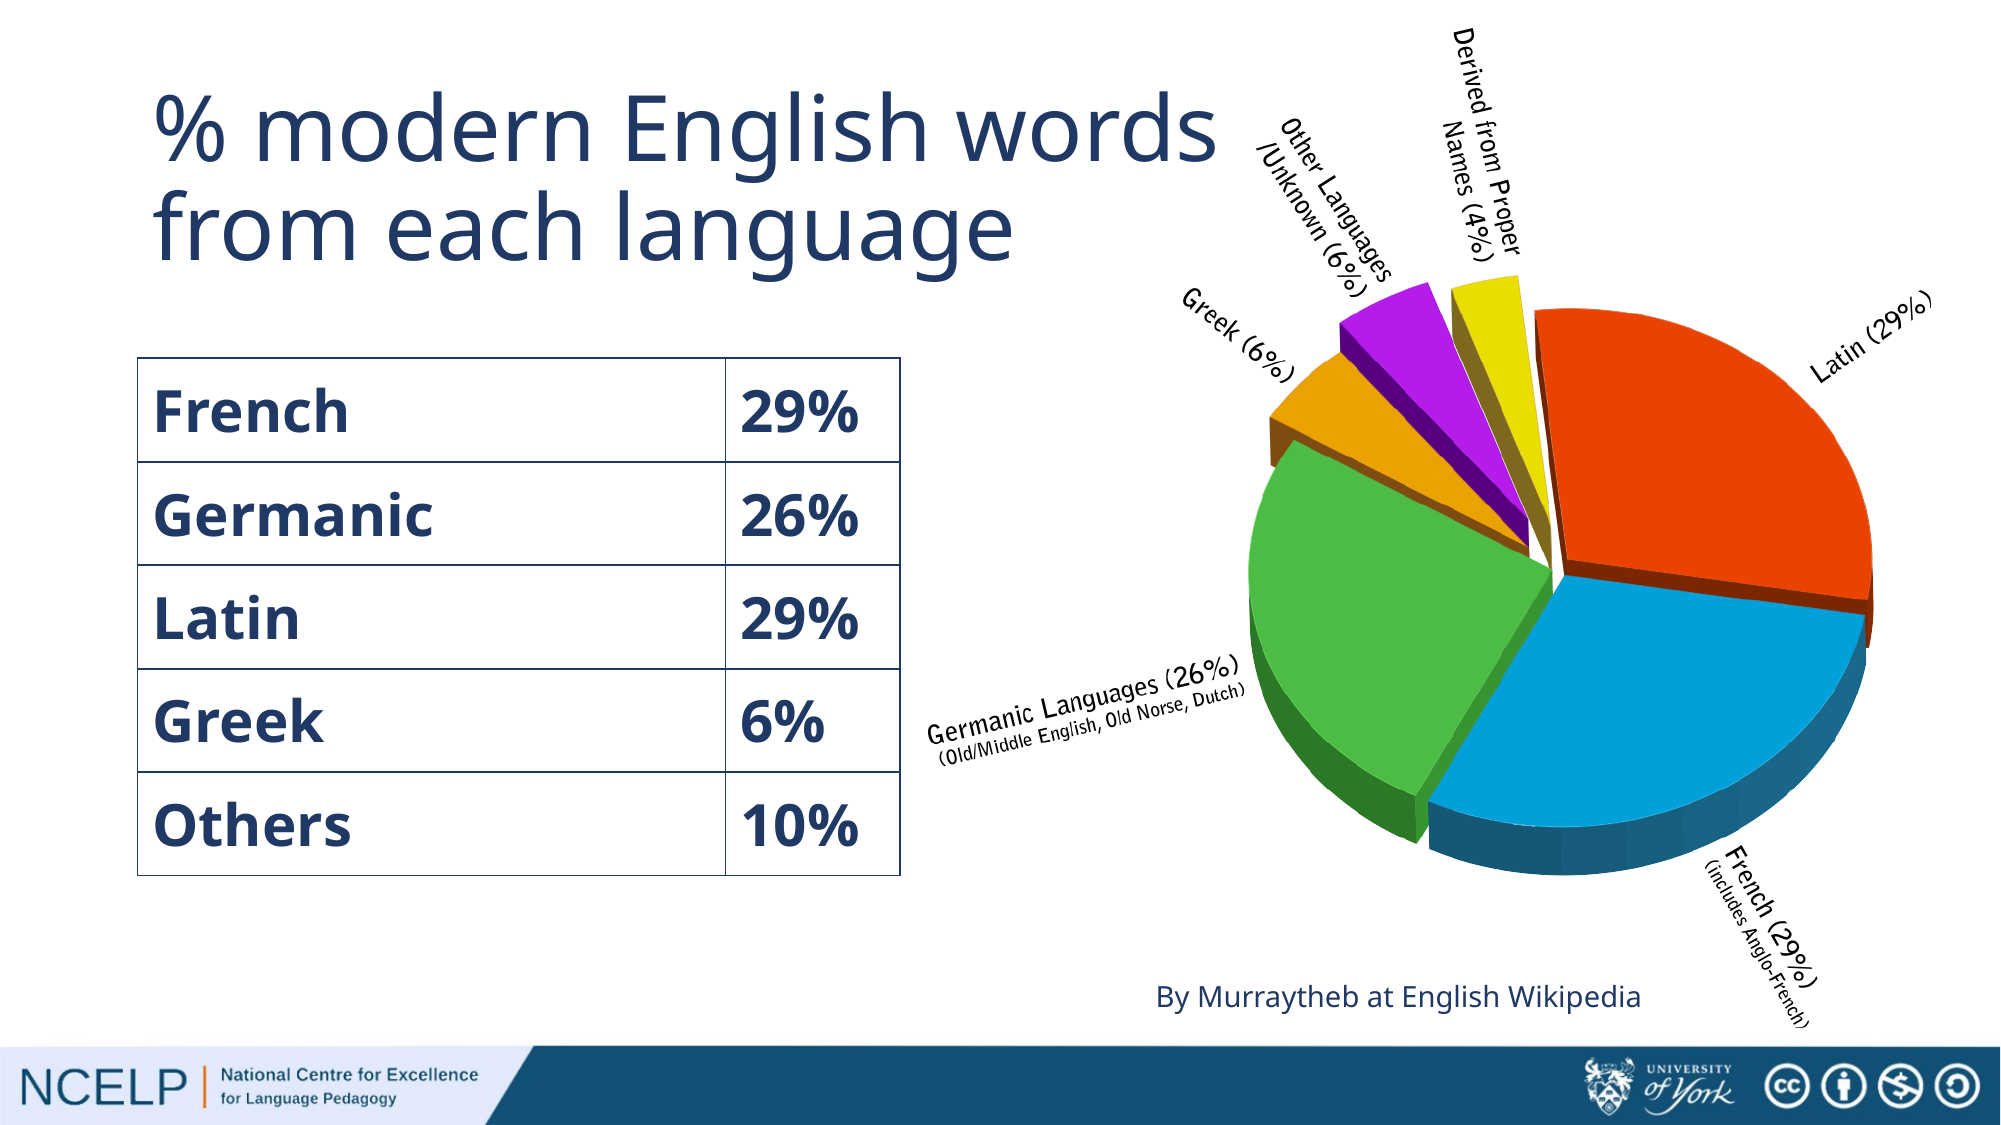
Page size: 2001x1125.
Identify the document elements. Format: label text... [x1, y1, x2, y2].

table_cell 10% [726, 773, 899, 875]
table_header 29% [726, 359, 899, 461]
table_cell Others [138, 773, 725, 875]
title % modern English words from each language [137, 72, 928, 291]
table_cell Germanic [138, 463, 725, 564]
table_cell 29% [726, 566, 899, 668]
table_cell Greek [138, 670, 725, 771]
table_cell 6% [726, 670, 899, 771]
table_cell Latin [138, 566, 725, 668]
table_cell 26% [726, 463, 899, 564]
picture [0, 0, 2001, 1125]
table_header French [138, 359, 725, 461]
